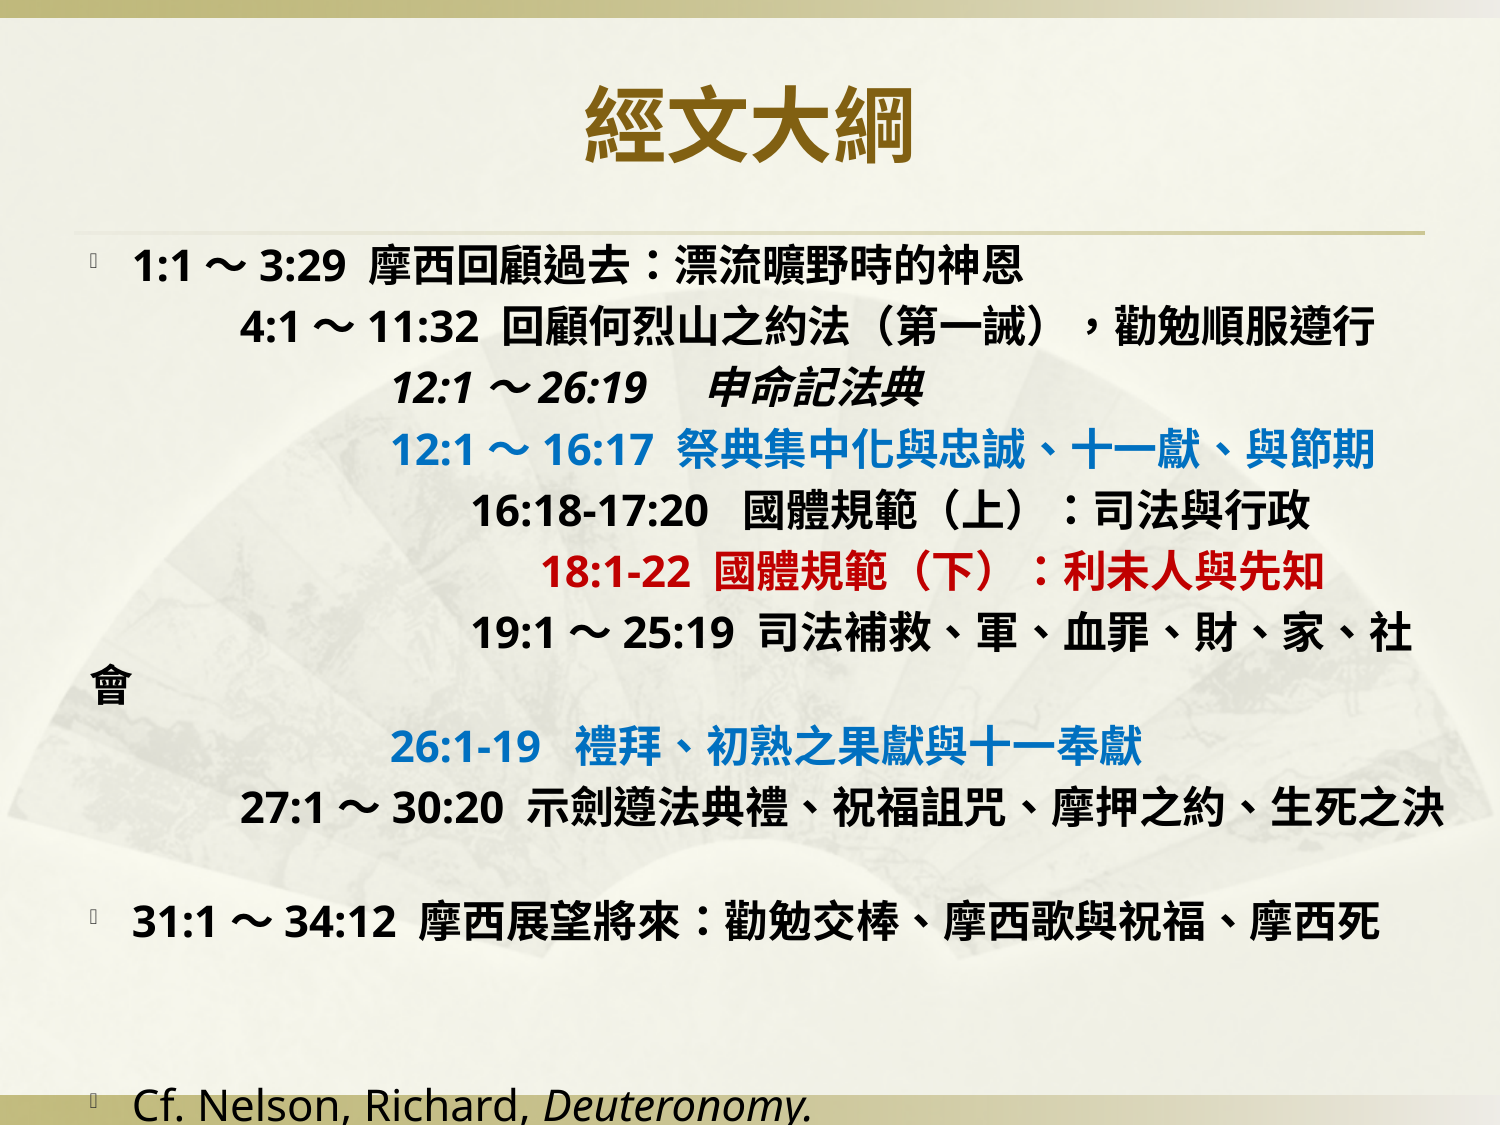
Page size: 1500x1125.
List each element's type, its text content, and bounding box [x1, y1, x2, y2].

list 1:1～3:29 摩西回顧過去：漂流曠野時的神恩 4:1～11:32 回顧何烈山之約法（第一誡），勸勉順服遵行 12:1～26:19 申命記法典 12:1～16:17 祭典集中化與忠誠、十一獻、與節期 16:18-17:20 國體規範（上）：司法與行政 18:1-22 國體規範（下）：利未人與先知 19:1～25:19 司法補救、軍、血罪、財、家、社會 26:1-19 禮拜、初熟之果獻與十一奉獻 27:1～30:20 示劍遵法典禮、祝福詛咒、摩押之約、生死之決 31:1～34:12 摩西展望將來：勸勉交棒、摩西歌與祝福、摩西死 Cf. Nelson, Richard, Deuteronomy. [75, 230, 1469, 1103]
title 經文大綱 [75, 45, 1425, 201]
